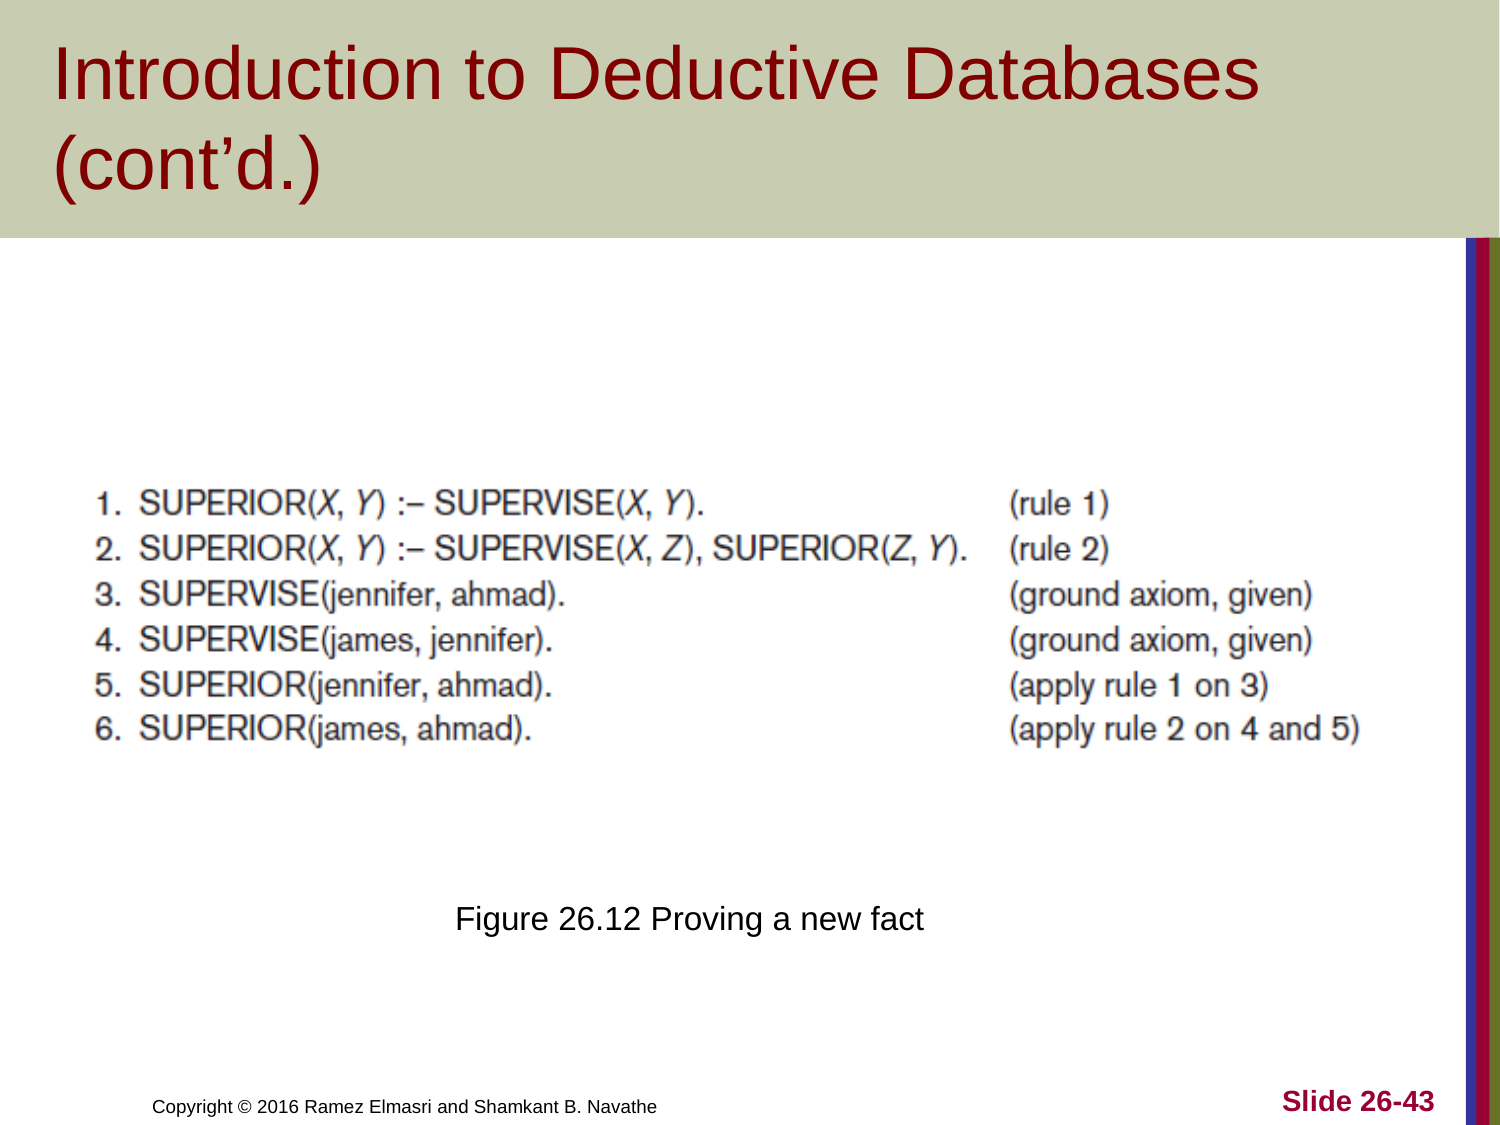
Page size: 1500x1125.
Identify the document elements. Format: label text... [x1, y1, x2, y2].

slide_number Slide 26-43 [1137, 1049, 1451, 1125]
text_box Figure 26.12 Proving a new fact [440, 890, 941, 945]
title Introduction to Deductive Databases (cont’d.) [37, 49, 1317, 213]
picture [74, 474, 1380, 787]
